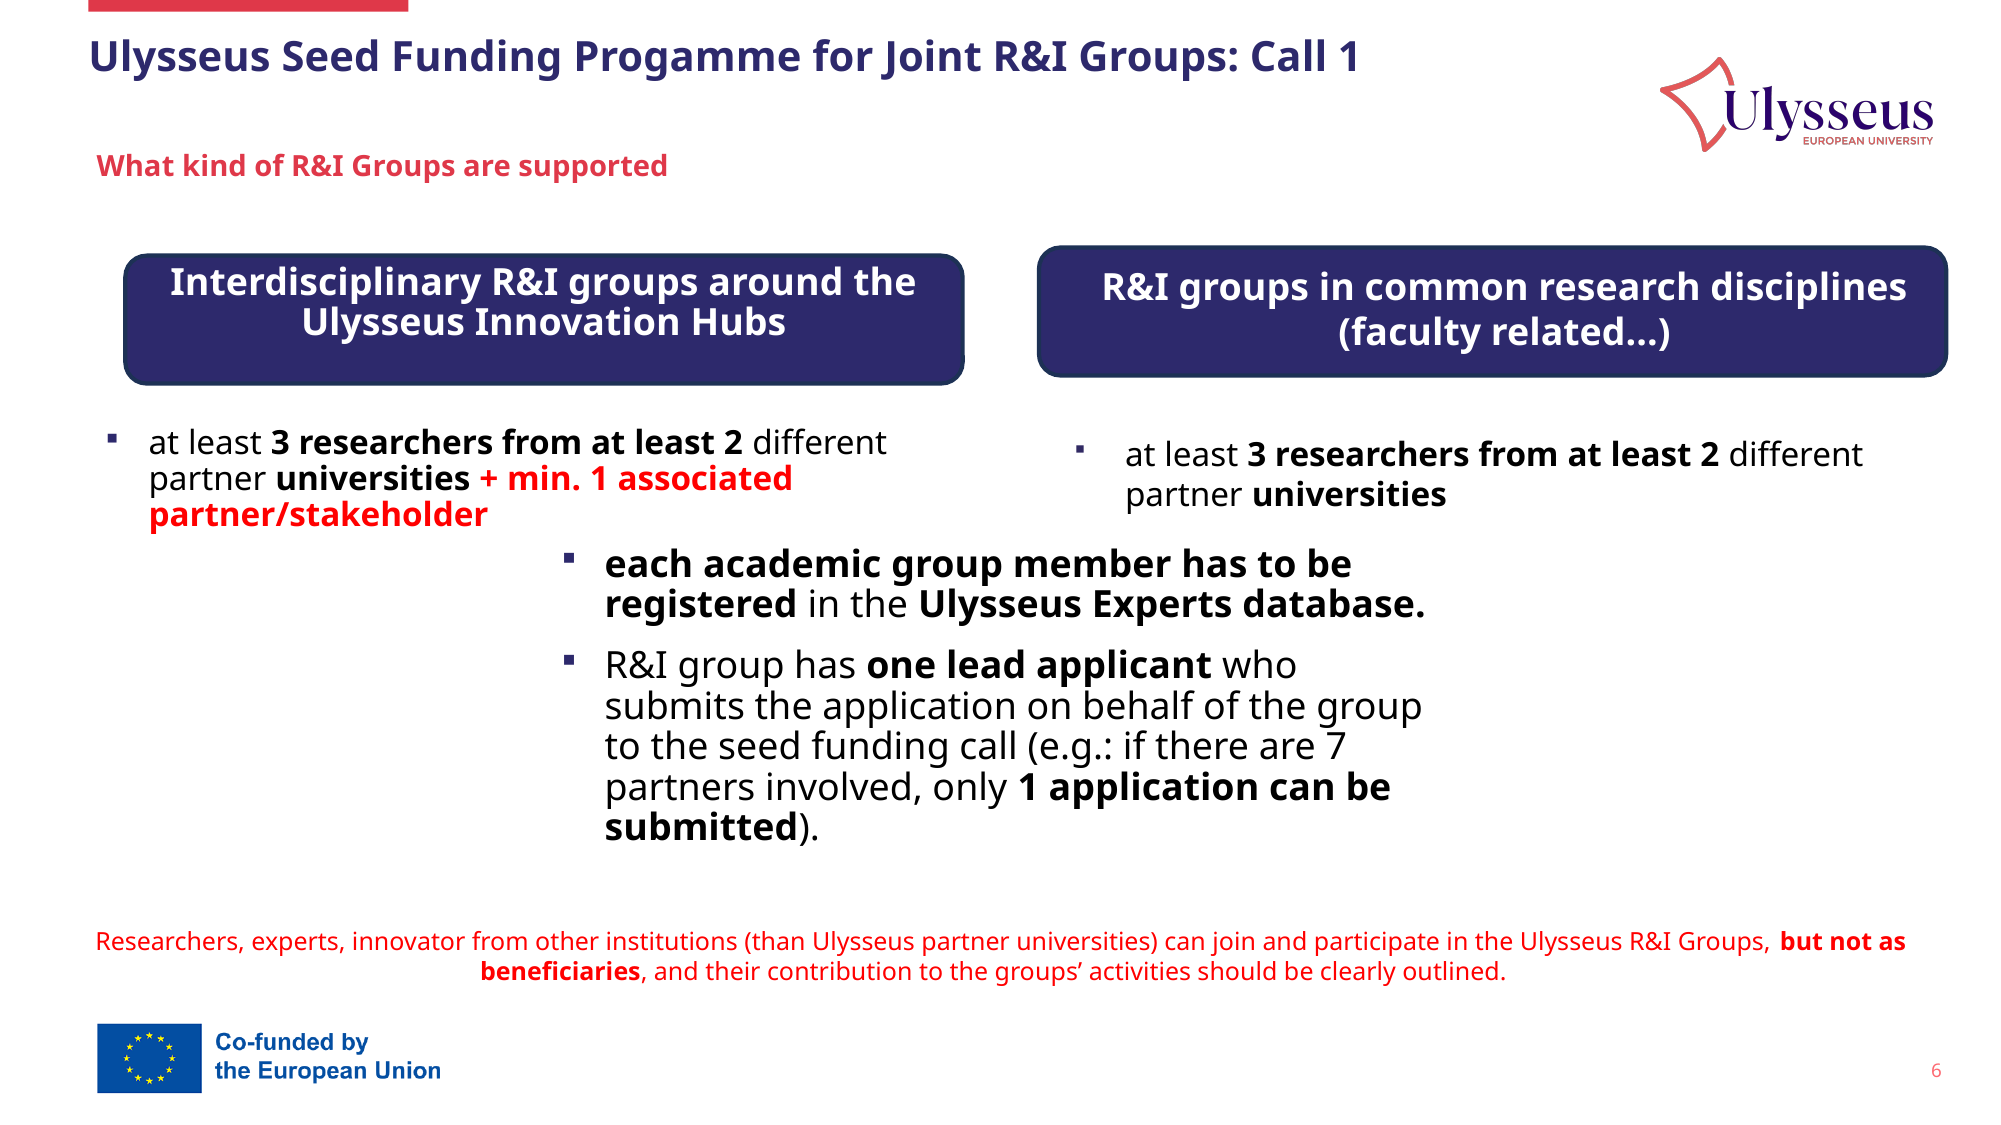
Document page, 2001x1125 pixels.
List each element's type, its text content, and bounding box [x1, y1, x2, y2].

text_box R&I groups in common research disciplines (faculty related...) at least 3 researchers from at least 2 different partner universities [1051, 255, 1959, 956]
text_box Researchers, experts, innovator from other institutions (than Ulysseus partner universities) can join and participate in the Ulysseus R&I Groups, but not as beneficiaries, and their contribution to the groups’ activities should be clearly outlined. [1454, 917, 1953, 993]
text_box each academic group member has to be registered in the Ulysseus Experts database. R&I group has one lead applicant who submits the application on behalf of the group to the seed funding call (e.g.: if there are 7 partners involved, only 1 application can be submitted). [546, 537, 1454, 1125]
text_box Interdisciplinary R&I groups around the Ulysseus Innovation Hubs at least 3 researchers from at least 2 different partner universities + min. 1 associated partner/stakeholder [90, 255, 998, 917]
picture [92, 1018, 467, 1097]
text_box [1036, 245, 1944, 376]
picture [1660, 57, 1933, 152]
title Ulysseus Seed Funding Progamme for Joint R&I Groups: Call 1 [88, 28, 1514, 151]
text_box Researchers, experts, innovator from other institutions (than Ulysseus partner universities) can join and participate in the Ulysseus R&I Groups, but not as beneficiaries, and their contribution to the groups’ activities should be clearly outlined. [49, 917, 546, 993]
subtitle What kind of R&I Groups are supported [88, 151, 1514, 245]
